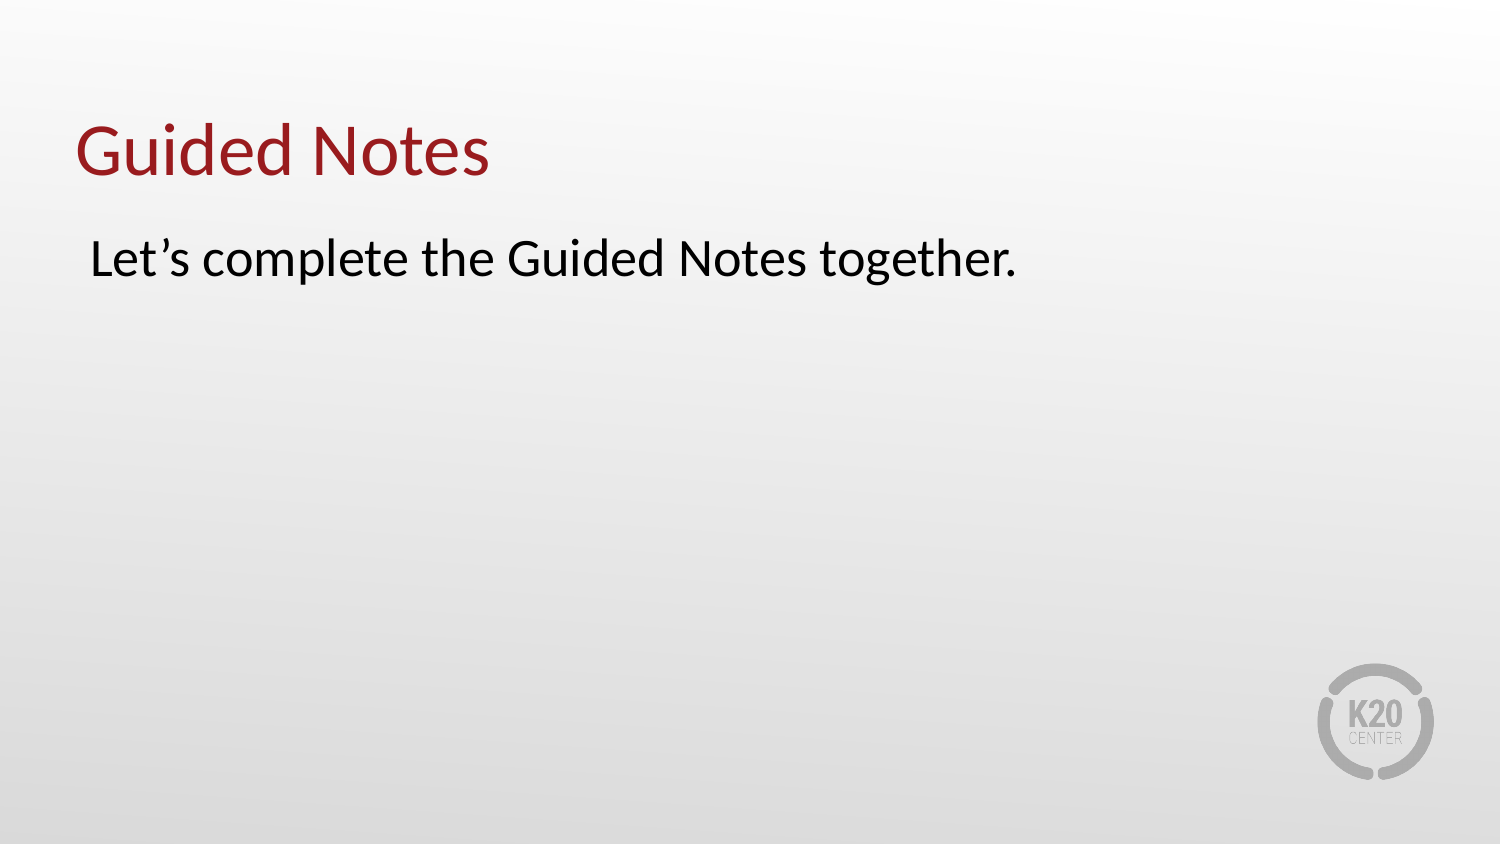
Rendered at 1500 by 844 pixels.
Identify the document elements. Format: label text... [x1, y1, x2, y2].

list Let’s complete the Guided Notes together. [75, 214, 1425, 779]
title Guided Notes [75, 50, 1425, 191]
